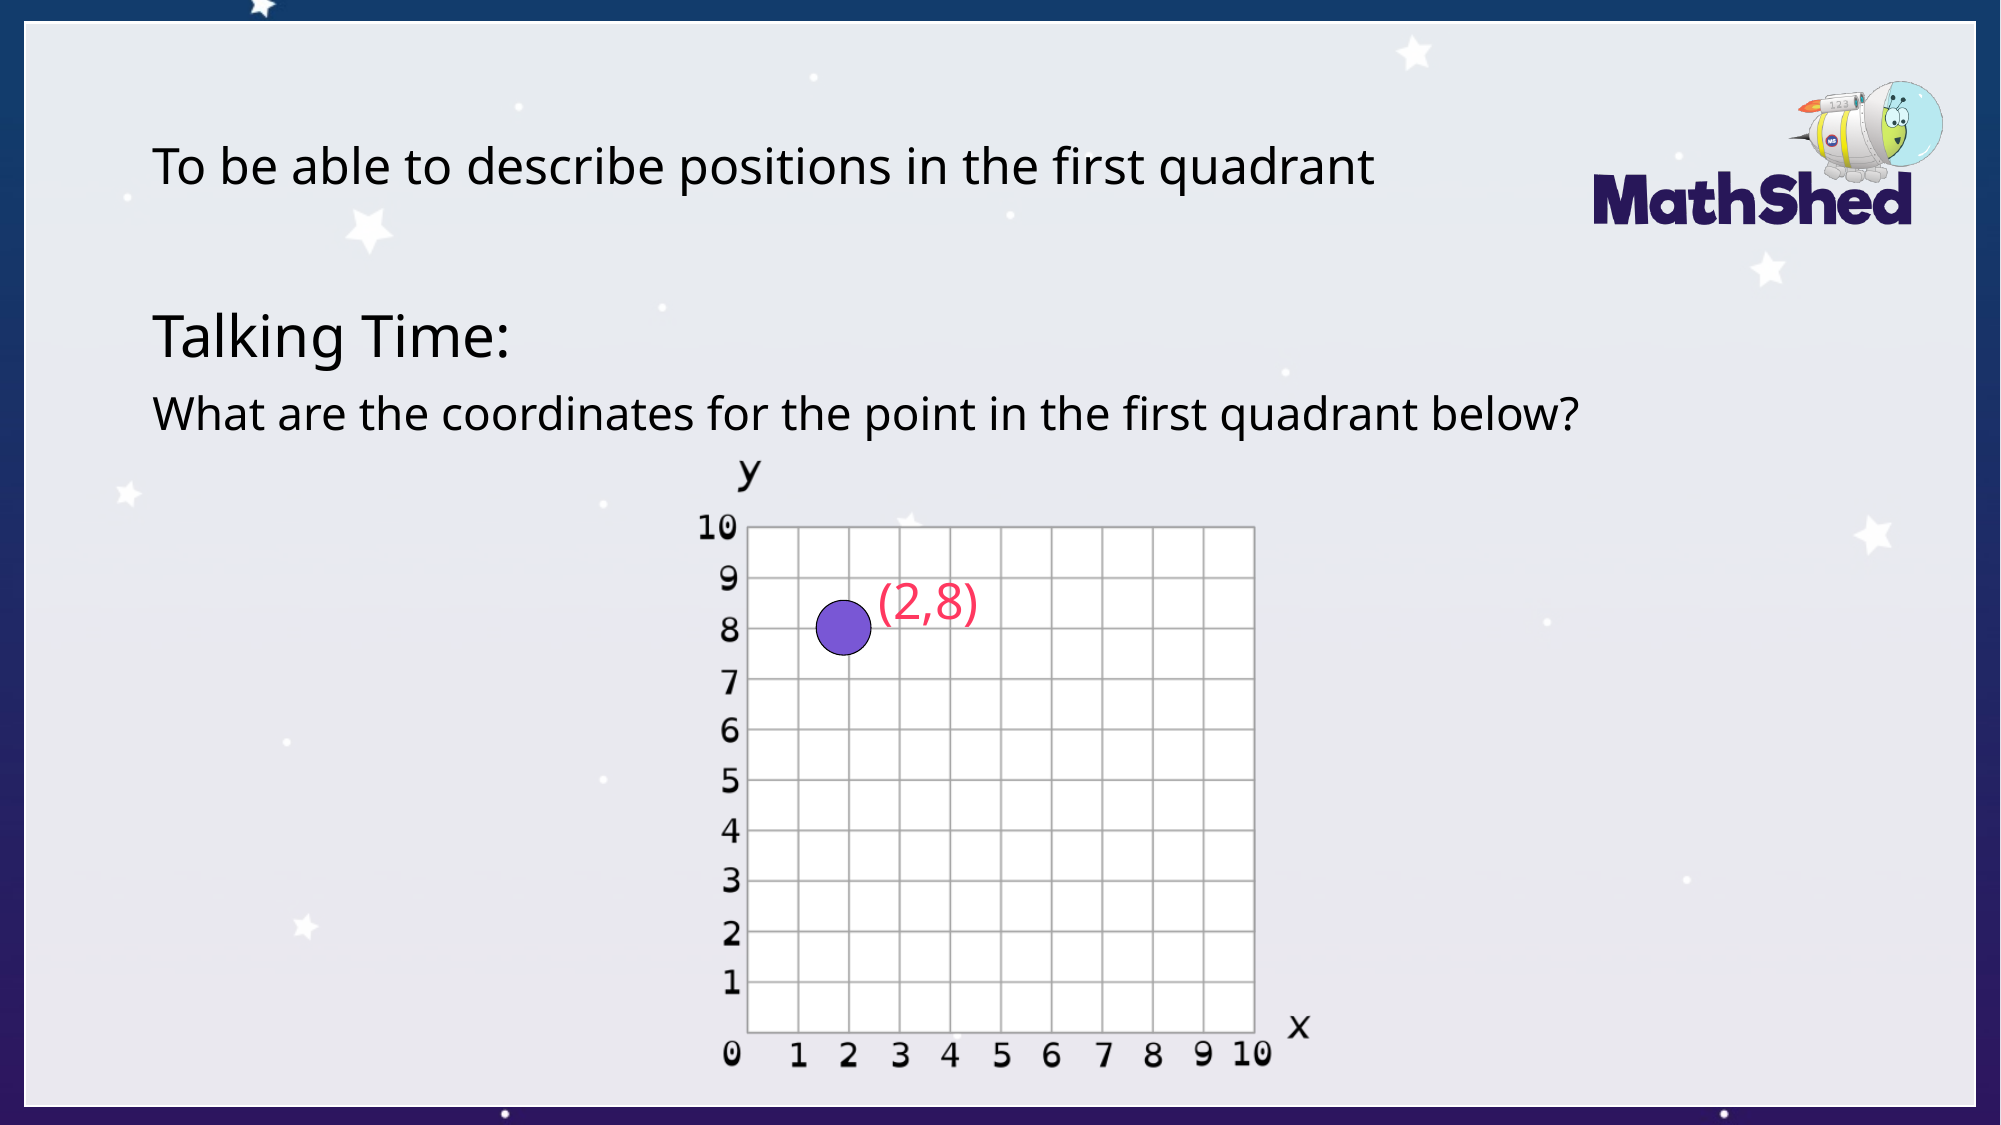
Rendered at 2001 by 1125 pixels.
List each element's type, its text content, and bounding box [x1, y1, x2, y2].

picture [0, 0, 2001, 1125]
title To be able to describe positions in the first quadrant [137, 59, 1578, 278]
list Talking Time: What are the coordinates for the point in the first quadrant below? [137, 299, 1924, 1014]
